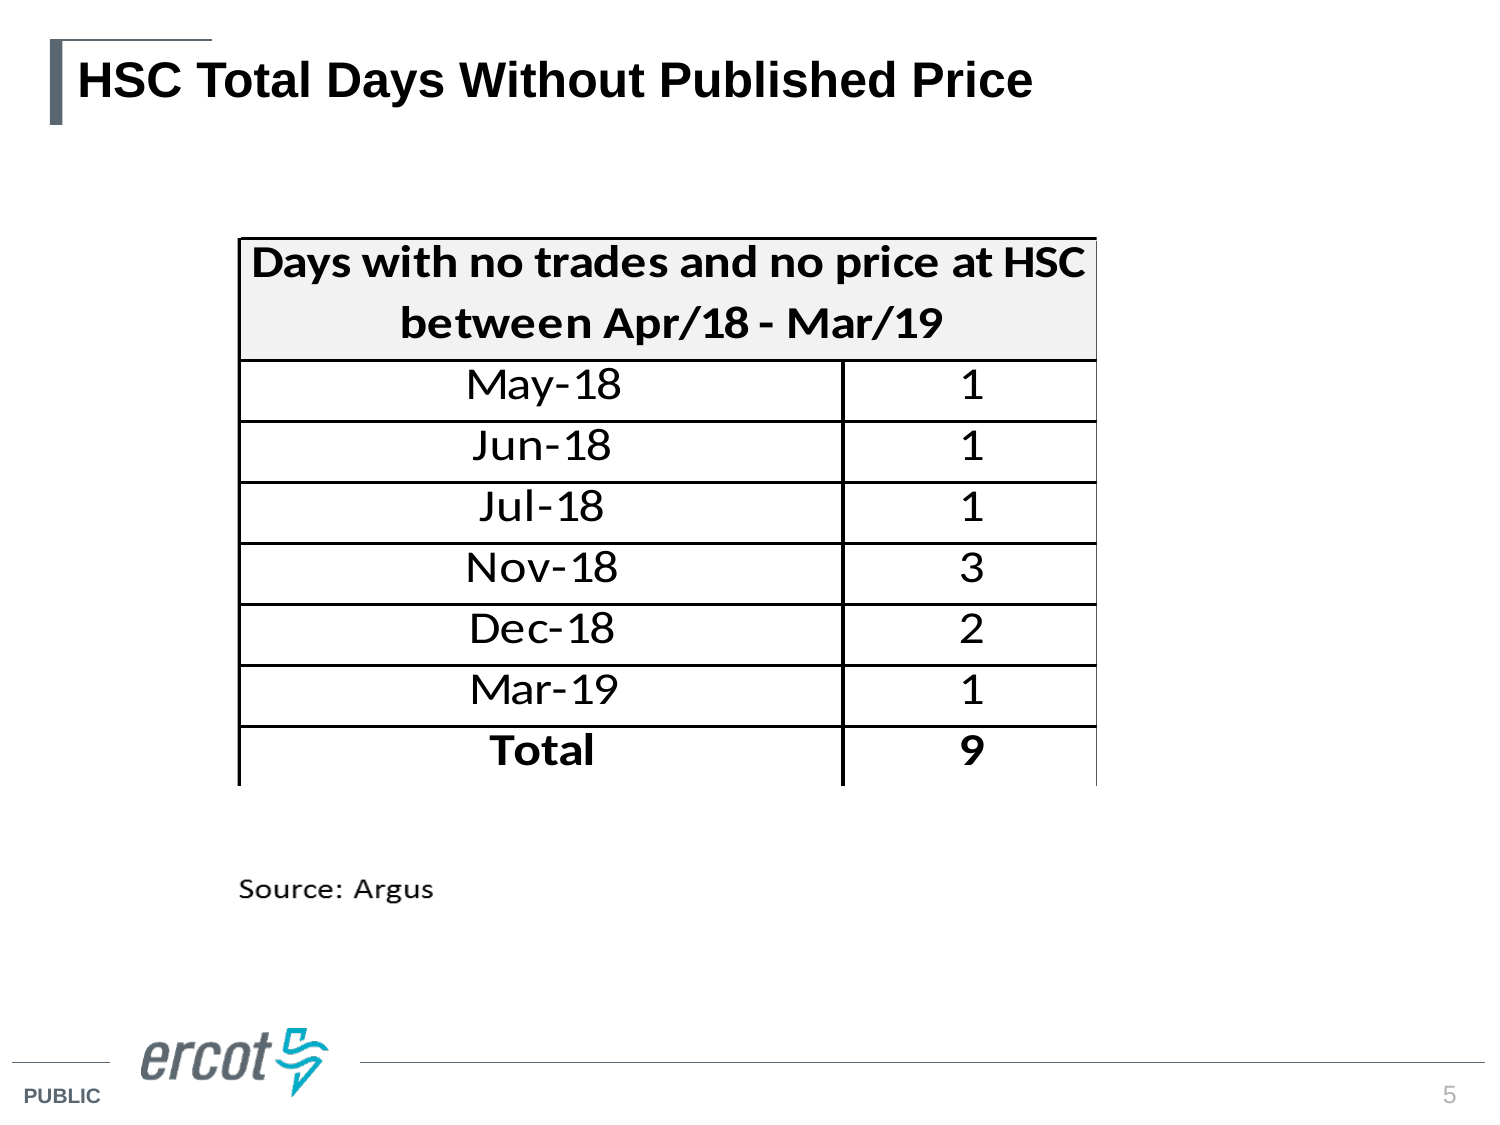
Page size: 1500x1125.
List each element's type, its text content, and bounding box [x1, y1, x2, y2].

picture [137, 1024, 332, 1100]
picture [237, 237, 1101, 790]
picture [217, 860, 463, 925]
title HSC Total Days Without Published Price [62, 39, 1450, 125]
slide_number 5 [1412, 1076, 1488, 1112]
